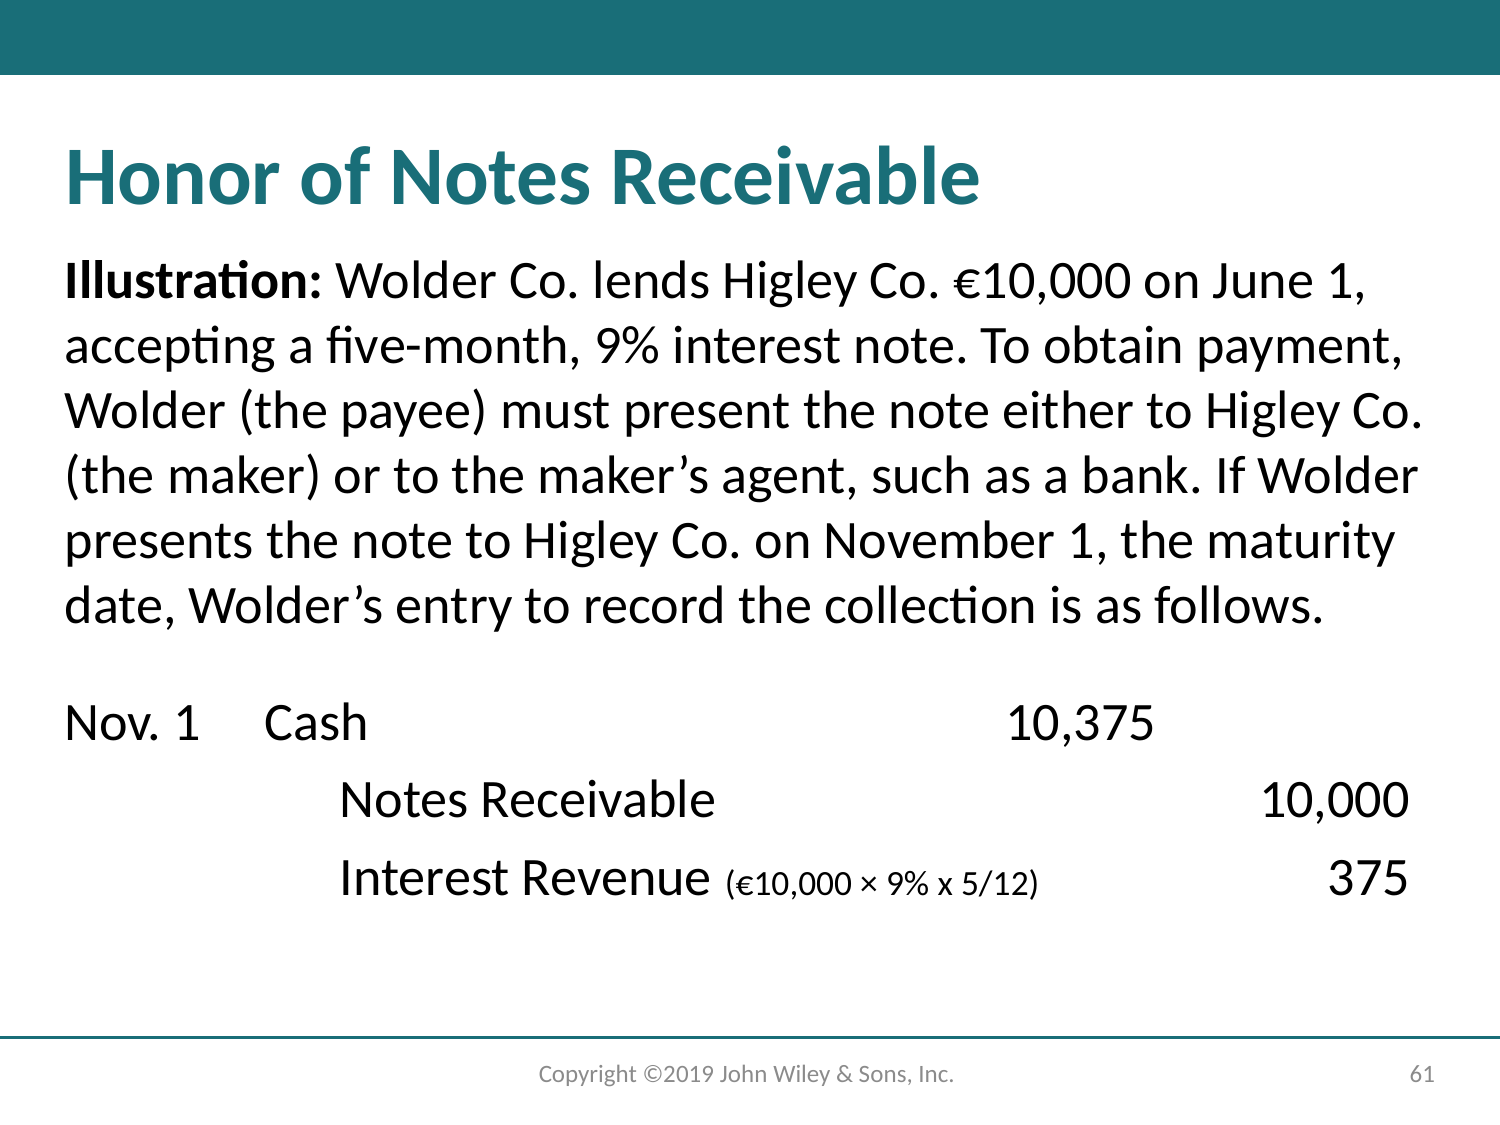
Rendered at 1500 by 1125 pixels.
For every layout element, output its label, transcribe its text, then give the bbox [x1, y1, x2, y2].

list 10,000 [1170, 756, 1425, 835]
list Interest Revenue (€10,000 × 9% x 5/12) [249, 834, 1171, 913]
title Honor of Notes Receivable [50, 125, 1450, 237]
list 375 [1171, 835, 1425, 913]
list 10,375 [921, 679, 1172, 758]
list Notes Receivable [249, 756, 997, 835]
list Nov. 1 [50, 679, 250, 758]
footer Copyright ©2019 John Wiley & Sons, Inc. [496, 1042, 1004, 1103]
slide_number 61 [1059, 1042, 1450, 1103]
list Cash [250, 679, 921, 756]
list Illustration: Wolder Co. lends Higley Co. €10,000 on June 1, accepting a five-month, 9% interest note. To obtain payment, Wolder (the payee) must present the note either to Higley Co. (the maker) or to the maker’s agent, such as a bank. If Wolder presents the note to Higley Co. on November 1, the maturity date, Wolder’s entry to record the collection is as follows. [50, 237, 1475, 569]
